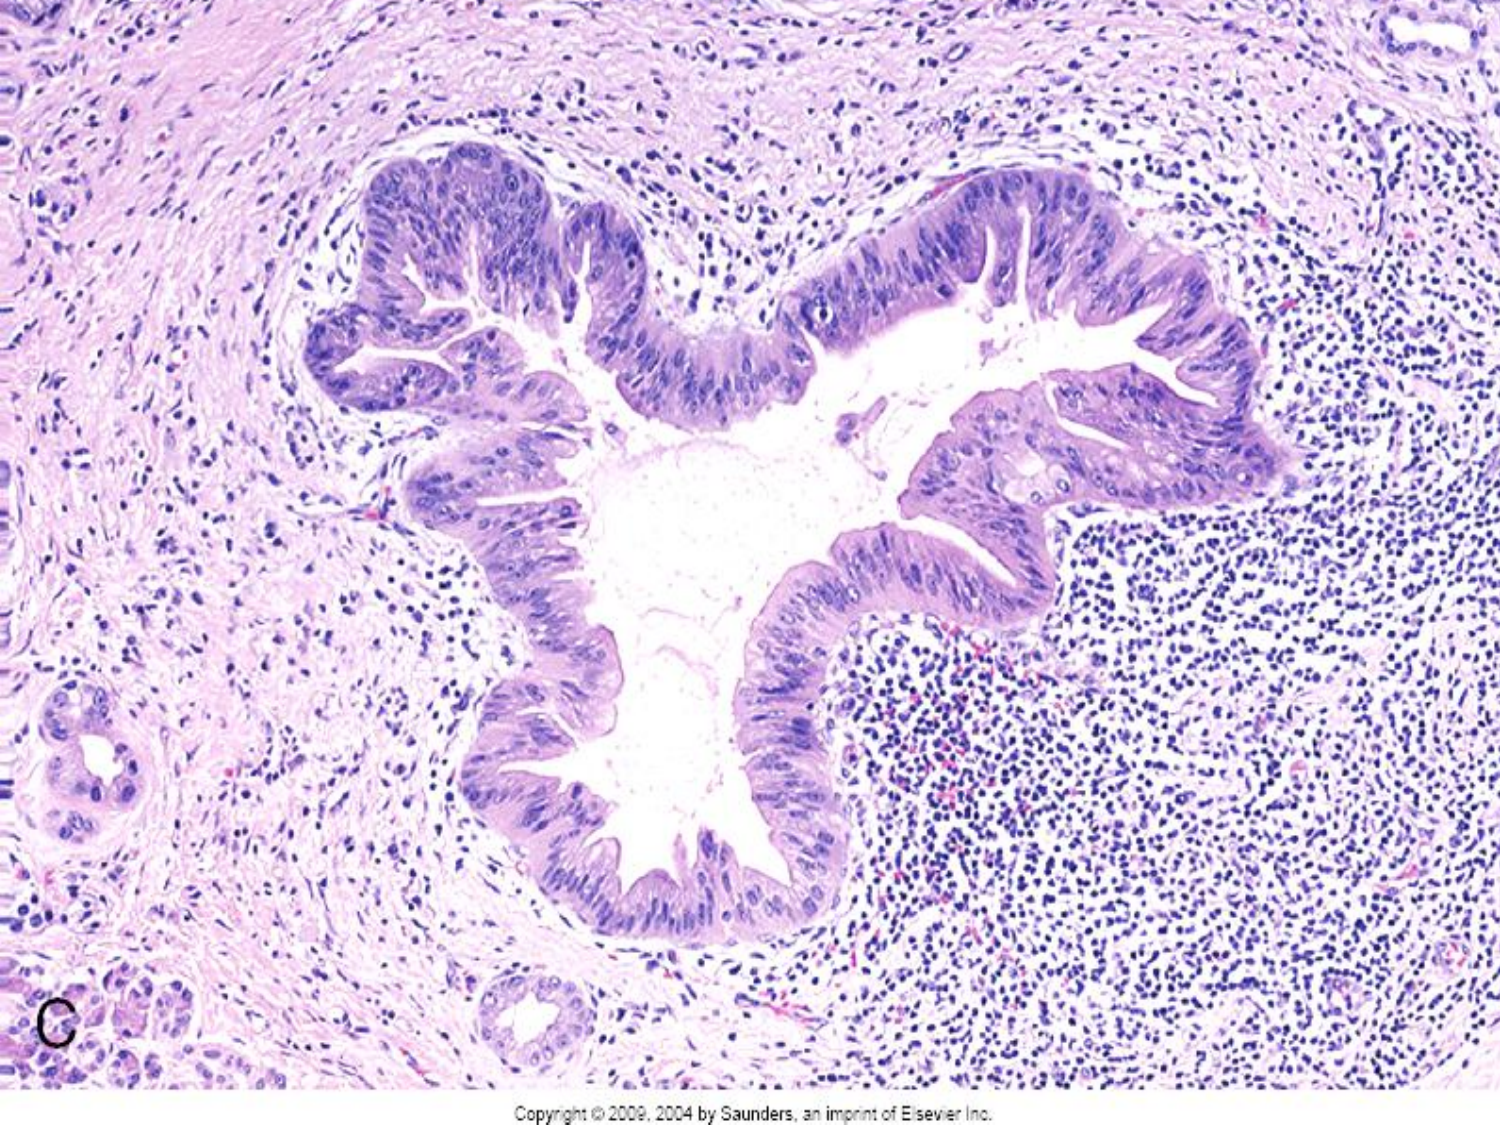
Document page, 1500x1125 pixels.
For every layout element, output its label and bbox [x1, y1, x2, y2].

list [0, 0, 1500, 1125]
